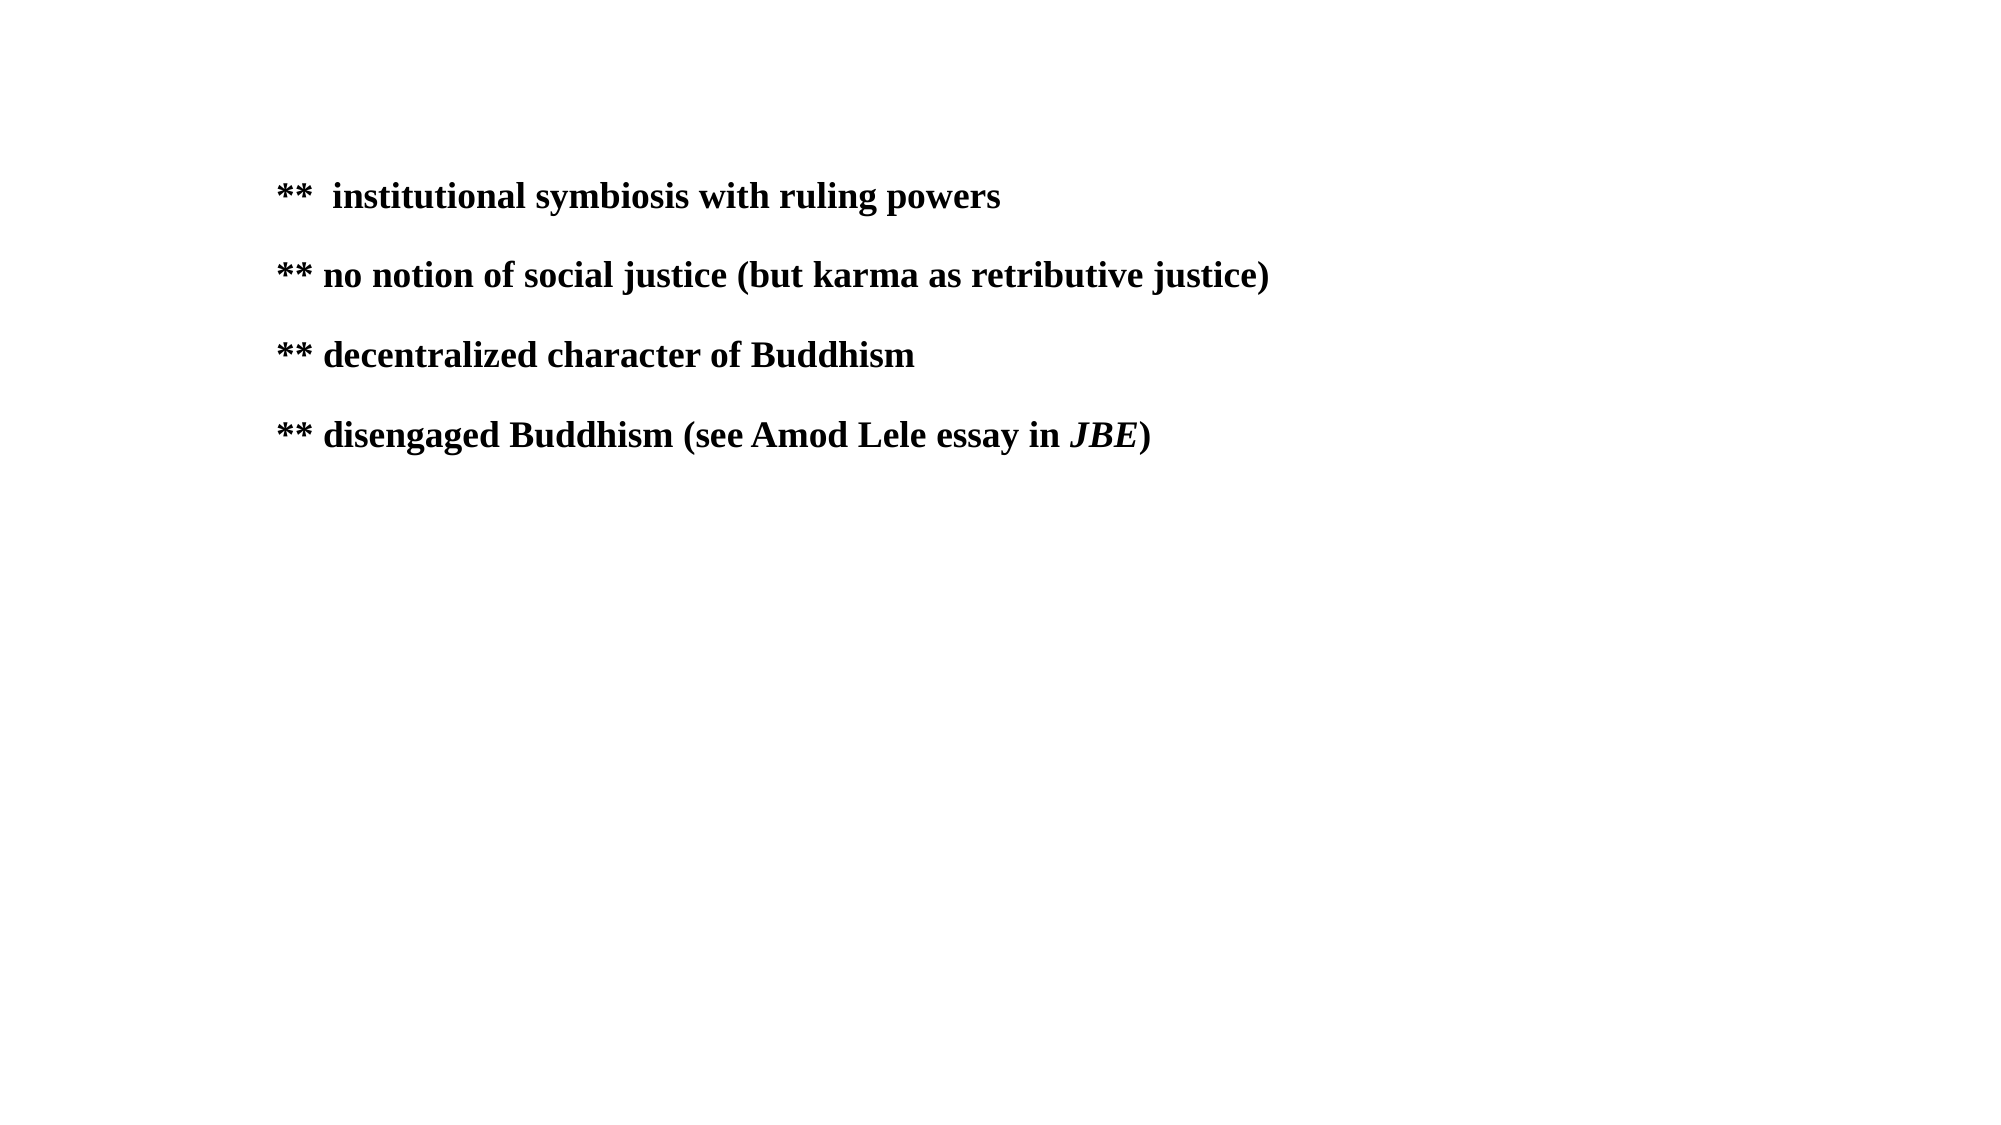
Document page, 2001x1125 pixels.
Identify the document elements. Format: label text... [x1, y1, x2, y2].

text_box ** institutional symbiosis with ruling powers ** no notion of social justice (but karma as retributive justice) ** decentralized character of Buddhism ** disengaged Buddhism (see Amod Lele essay in JBE) [261, 163, 1530, 462]
